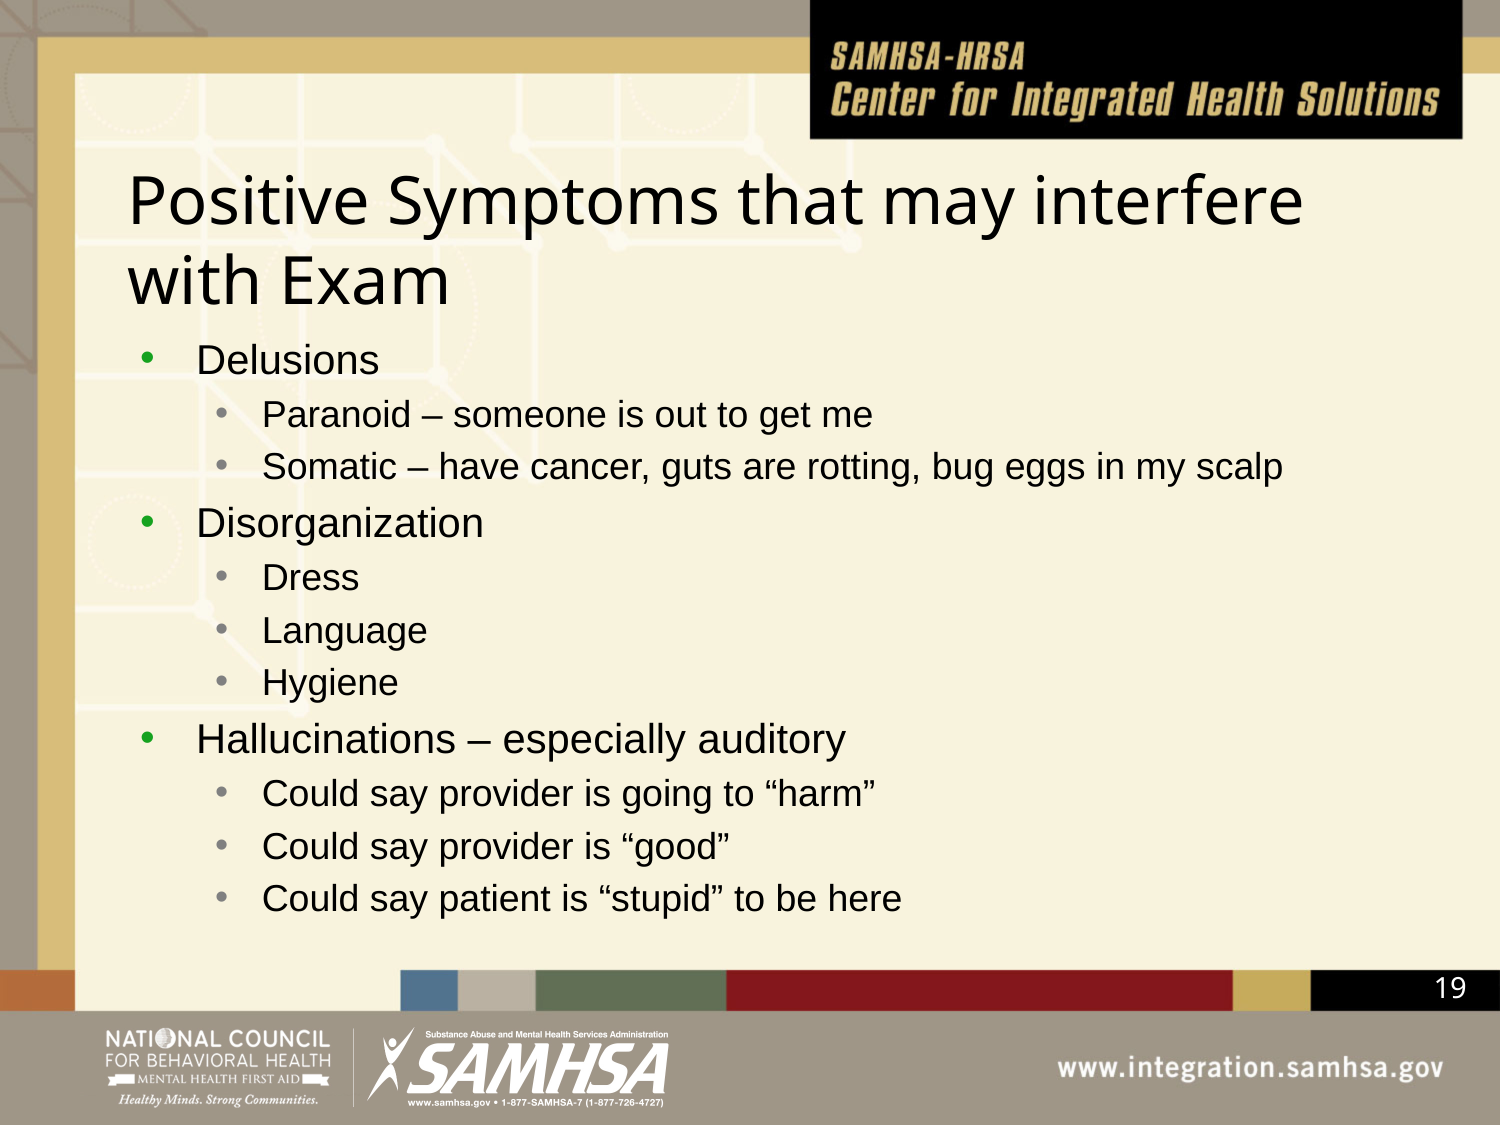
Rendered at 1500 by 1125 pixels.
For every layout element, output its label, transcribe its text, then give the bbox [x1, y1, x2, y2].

title Positive Symptoms that may interfere with Exam [112, 149, 1425, 288]
list Delusions Paranoid – someone is out to get me Somatic – have cancer, guts are rotting, bug eggs in my scalp Disorganization Dress Language Hygiene Hallucinations – especially auditory Could say provider is going to “harm” Could say provider is “good” Could say patient is “stupid” to be here [125, 324, 1425, 963]
picture [0, 0, 1500, 1125]
